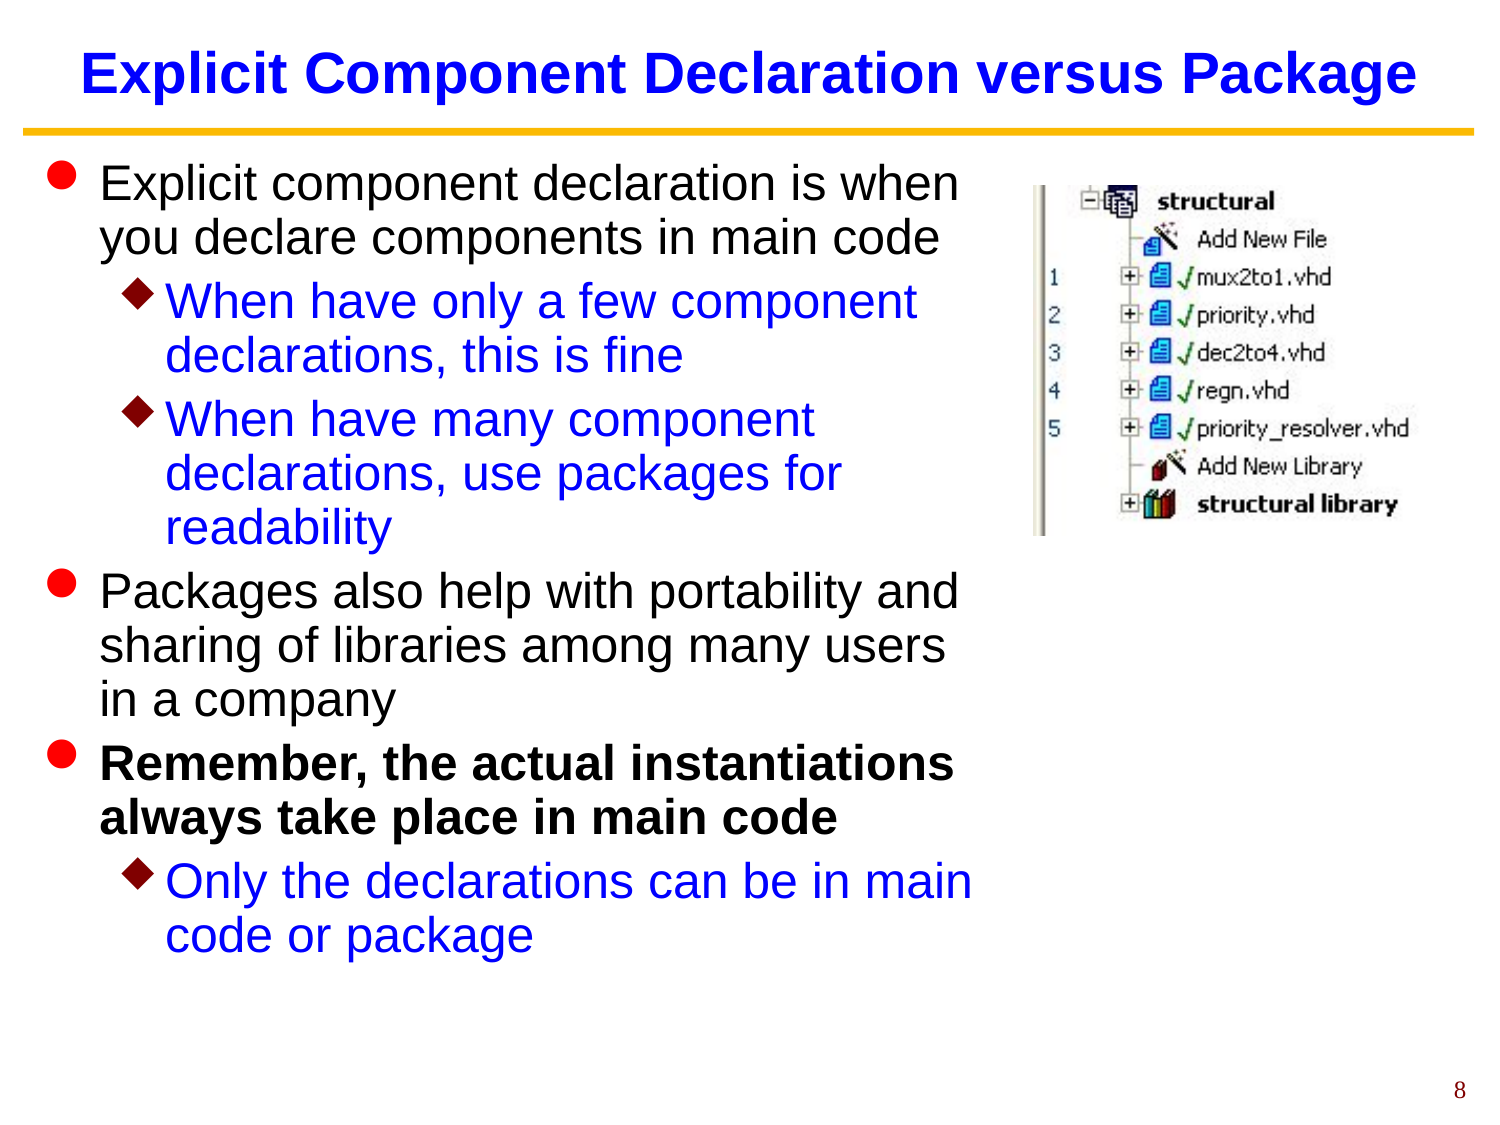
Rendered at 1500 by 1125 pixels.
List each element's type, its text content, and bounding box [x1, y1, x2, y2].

text_box Explicit component declaration is when you declare components in main code When have only a few component declarations, this is fine When have many component declarations, use packages for readability Packages also help with portability and sharing of libraries among many users in a company Remember, the actual instantiations always take place in main code Only the declarations can be in main code or package [28, 149, 1003, 975]
slide_number 8 [1438, 1071, 1479, 1107]
title Explicit Component Declaration versus Package [28, 20, 1472, 121]
picture [1033, 185, 1459, 536]
